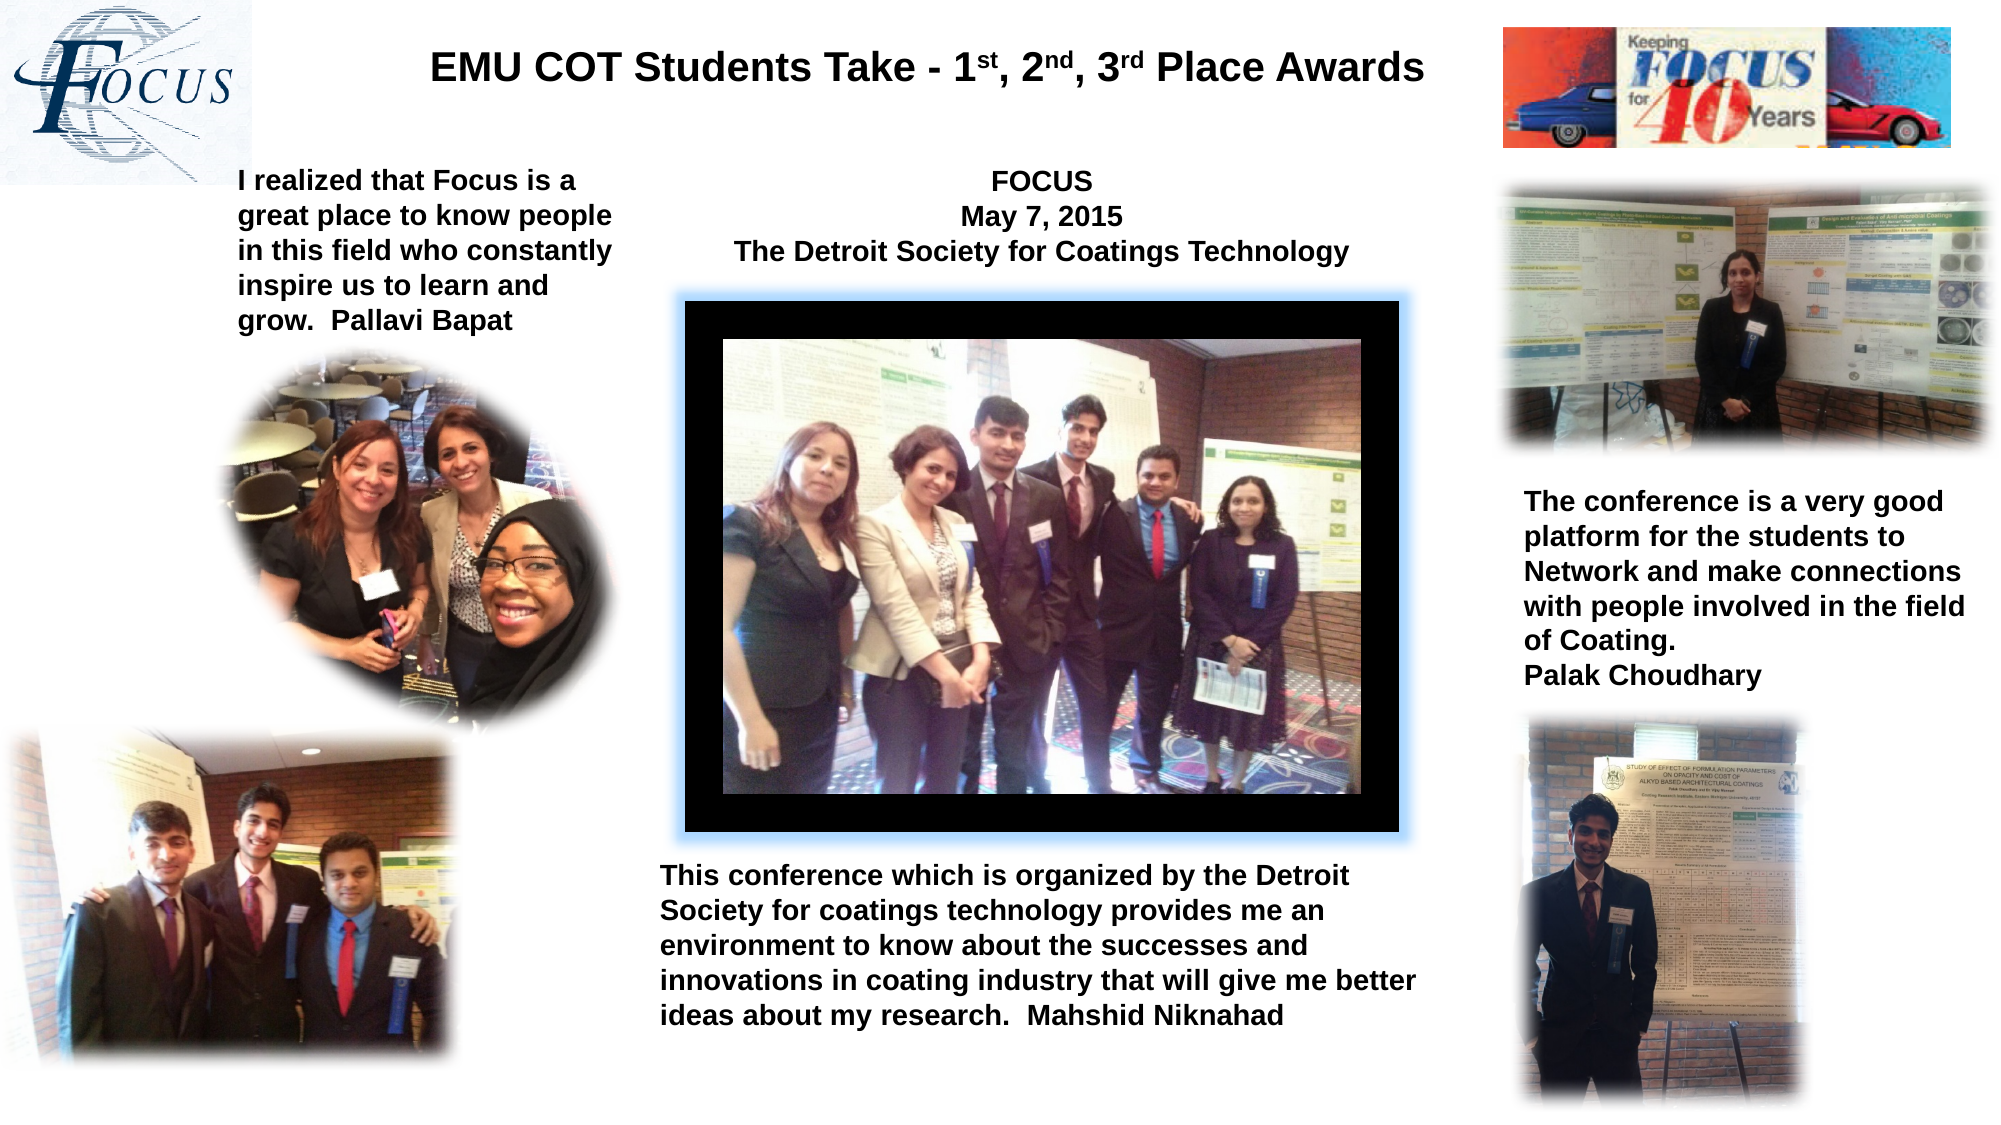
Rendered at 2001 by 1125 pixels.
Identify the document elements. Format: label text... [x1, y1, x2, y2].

picture [1509, 706, 1815, 1113]
text_box EMU COT Students Take - 1st, 2nd, 3rd Place Awards [415, 31, 1441, 97]
picture [187, 367, 648, 713]
picture [1503, 25, 1951, 148]
picture [722, 338, 1362, 795]
text_box FOCUS May 7, 2015 The Detroit Society for Coatings Technology [711, 154, 1372, 310]
picture [1492, 174, 1999, 460]
picture [0, 723, 464, 1072]
text_box This conference which is organized by the Detroit Society for coatings technology provides me an environment to know about the successes and innovations in coating industry that will give me better ideas about my research. Mahshid Niknahad [645, 848, 1474, 1039]
picture [0, 0, 252, 185]
text_box The conference is a very good platform for the students to Network and make connections with people involved in the field of Coating. Palak Choudhary [1509, 474, 1999, 734]
text_box I realized that Focus is a great place to know people in this field who constantly inspire us to learn and grow. Pallavi Bapat [222, 153, 646, 367]
